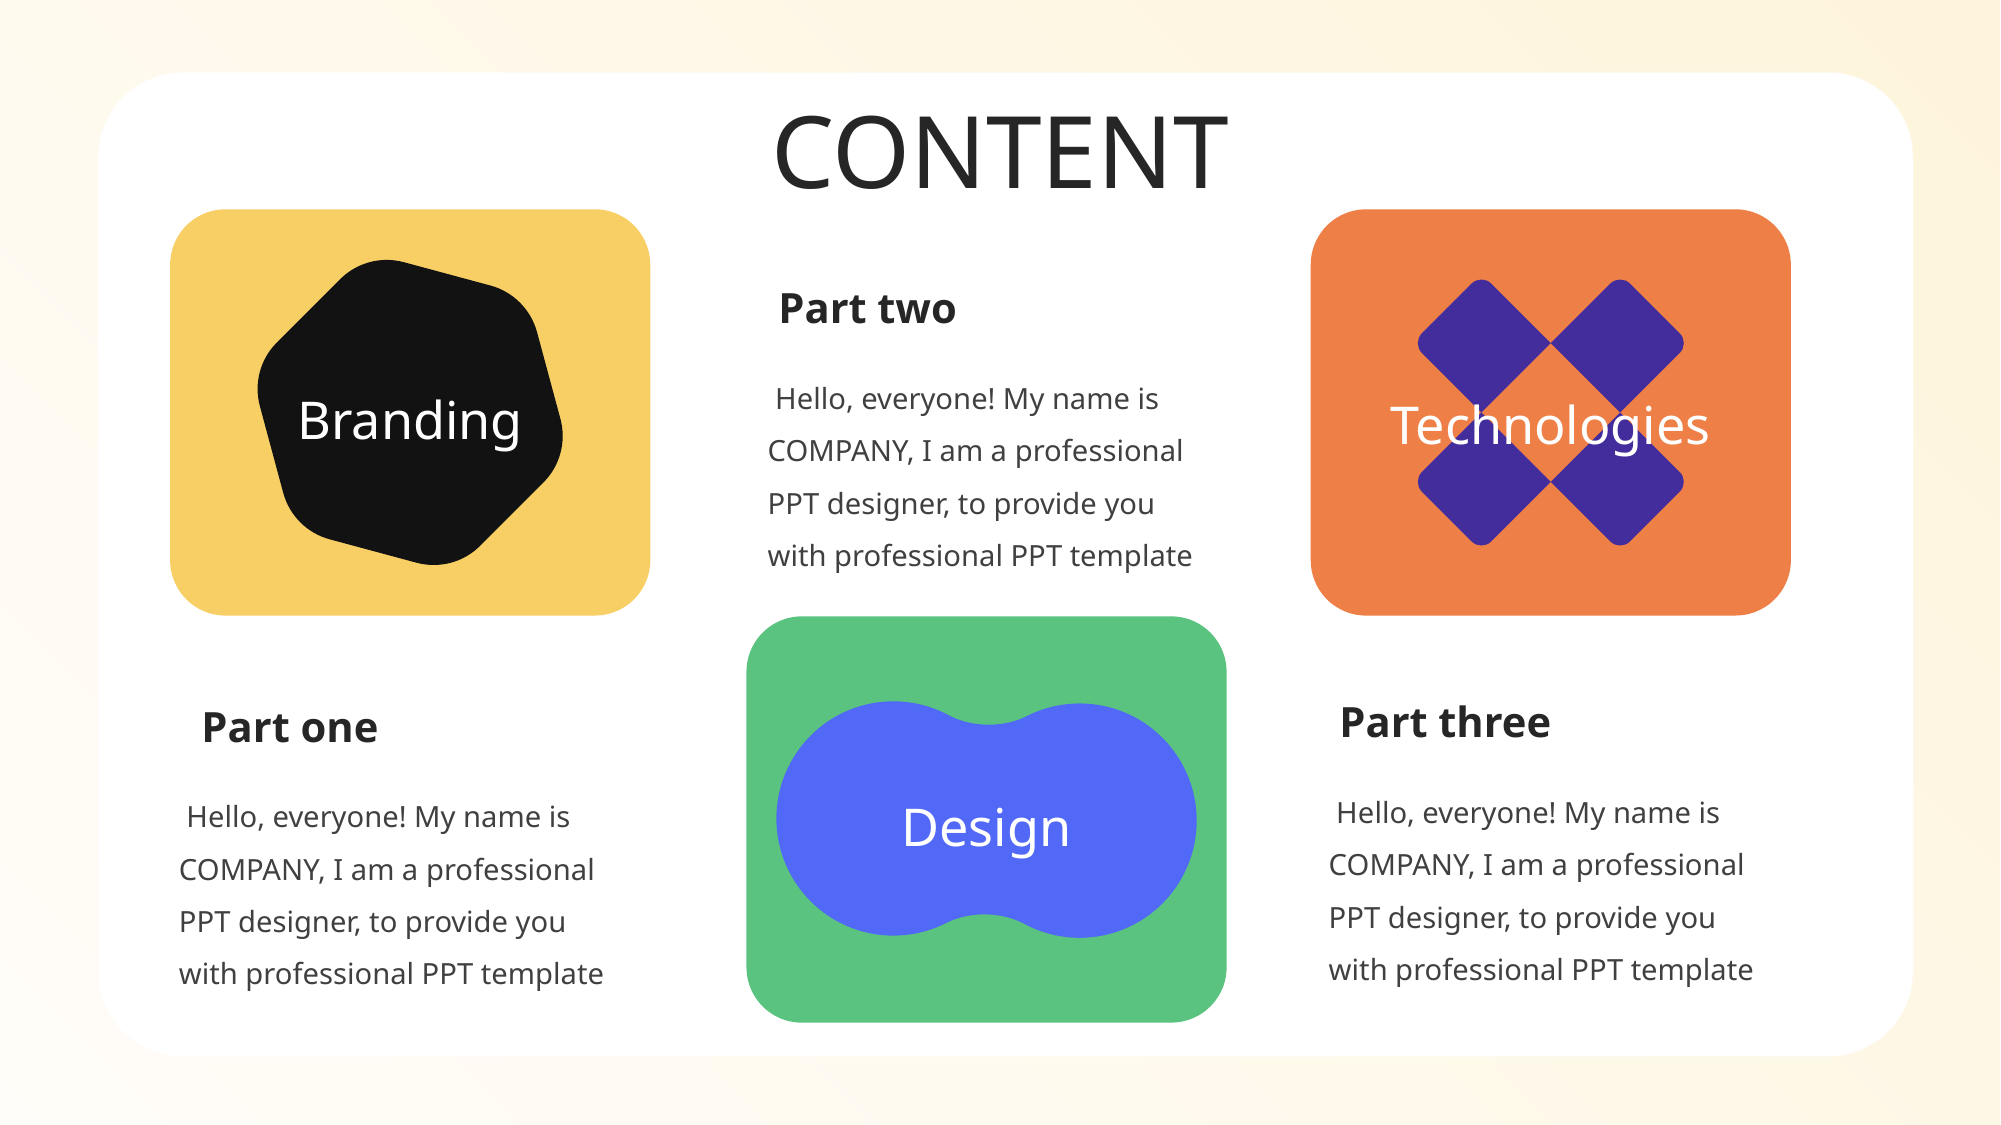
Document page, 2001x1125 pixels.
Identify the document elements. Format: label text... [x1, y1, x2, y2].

text_box [273, 455, 560, 565]
text_box Part three [1324, 688, 1568, 754]
text_box Technologies [1356, 376, 1745, 460]
text_box [1310, 209, 1791, 616]
text_box [746, 616, 1227, 1023]
text_box [97, 71, 1914, 1058]
text_box [170, 209, 651, 616]
text_box [260, 259, 548, 370]
text_box Hello, everyone! My name is COMPANY, I am a professional PPT designer, to provide you with professional PPT template [1324, 772, 1787, 991]
text_box [1417, 279, 1684, 376]
text_box CONTENT [471, 72, 1529, 213]
text_box [776, 701, 1197, 938]
text_box [1417, 460, 1684, 546]
text_box Hello, everyone! My name is COMPANY, I am a professional PPT designer, to provide you with professional PPT template [174, 776, 637, 995]
text_box Hello, everyone! My name is COMPANY, I am a professional PPT designer, to provide you with professional PPT template [763, 358, 1226, 577]
text_box Part two [763, 274, 1007, 340]
text_box Design [792, 777, 1181, 862]
text_box Branding [216, 370, 605, 455]
text_box Part one [186, 693, 431, 759]
